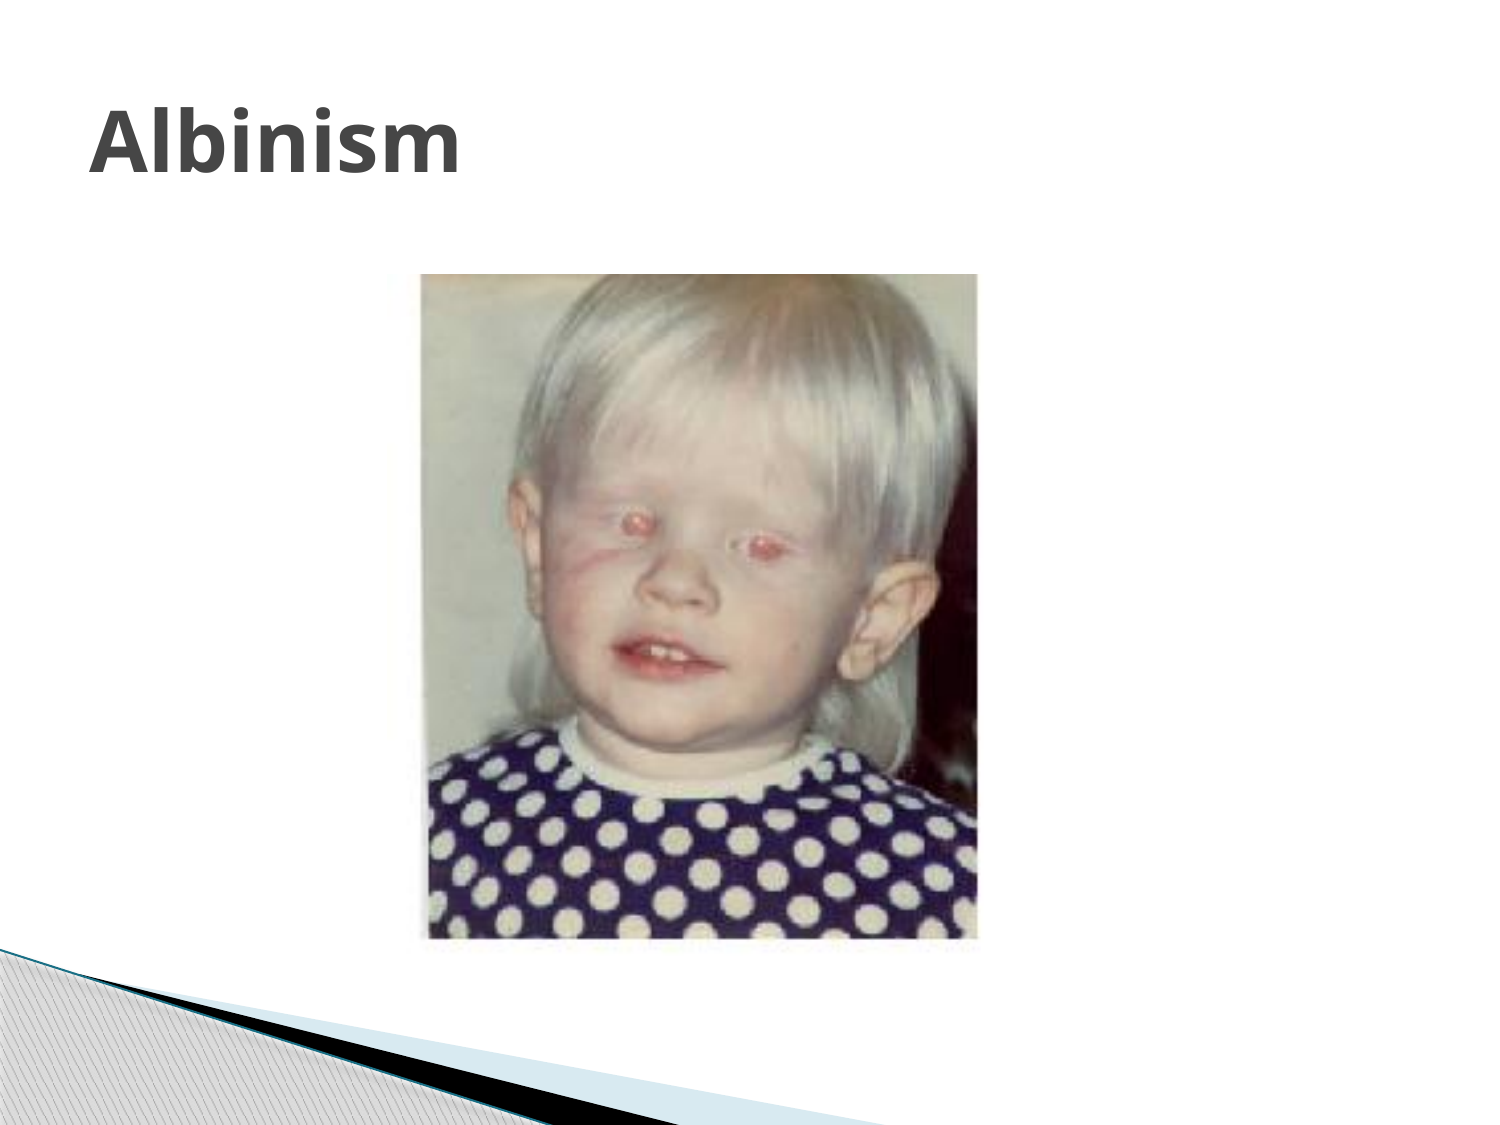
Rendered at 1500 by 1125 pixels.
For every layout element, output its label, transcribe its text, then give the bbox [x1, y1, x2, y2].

title Albinism [75, 45, 1425, 233]
picture [387, 274, 1010, 969]
